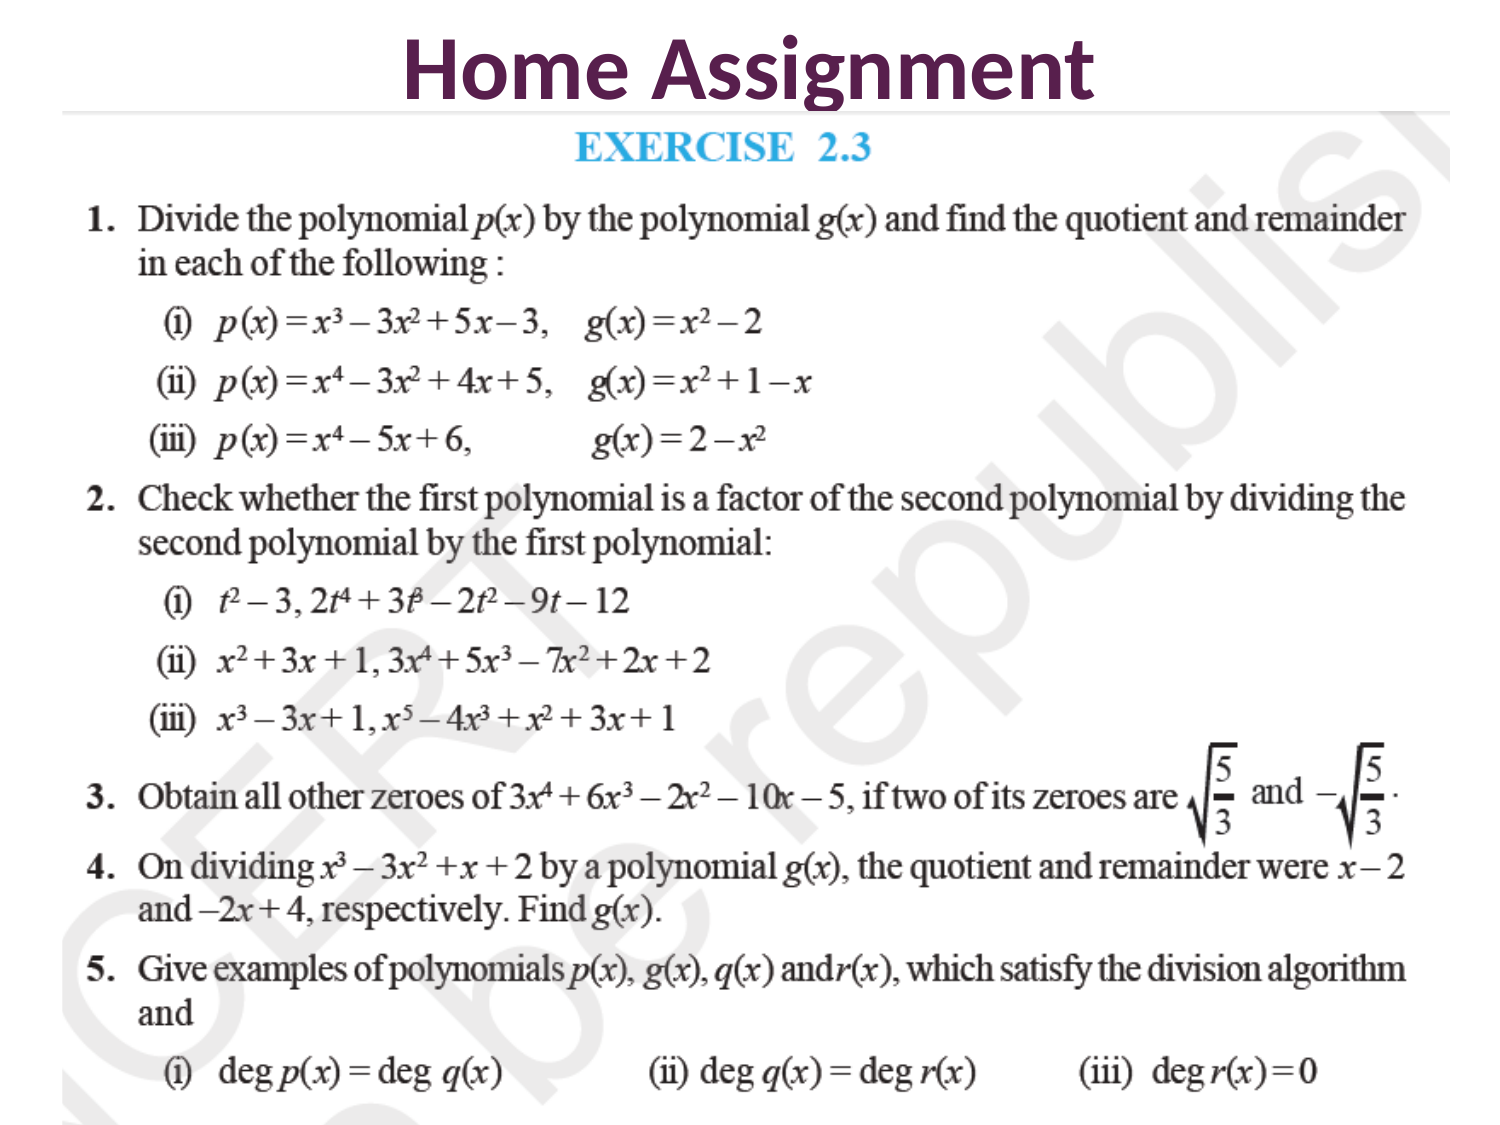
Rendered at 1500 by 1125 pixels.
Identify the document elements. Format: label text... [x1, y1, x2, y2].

title Home Assignment [75, 0, 1425, 110]
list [62, 111, 1451, 1125]
